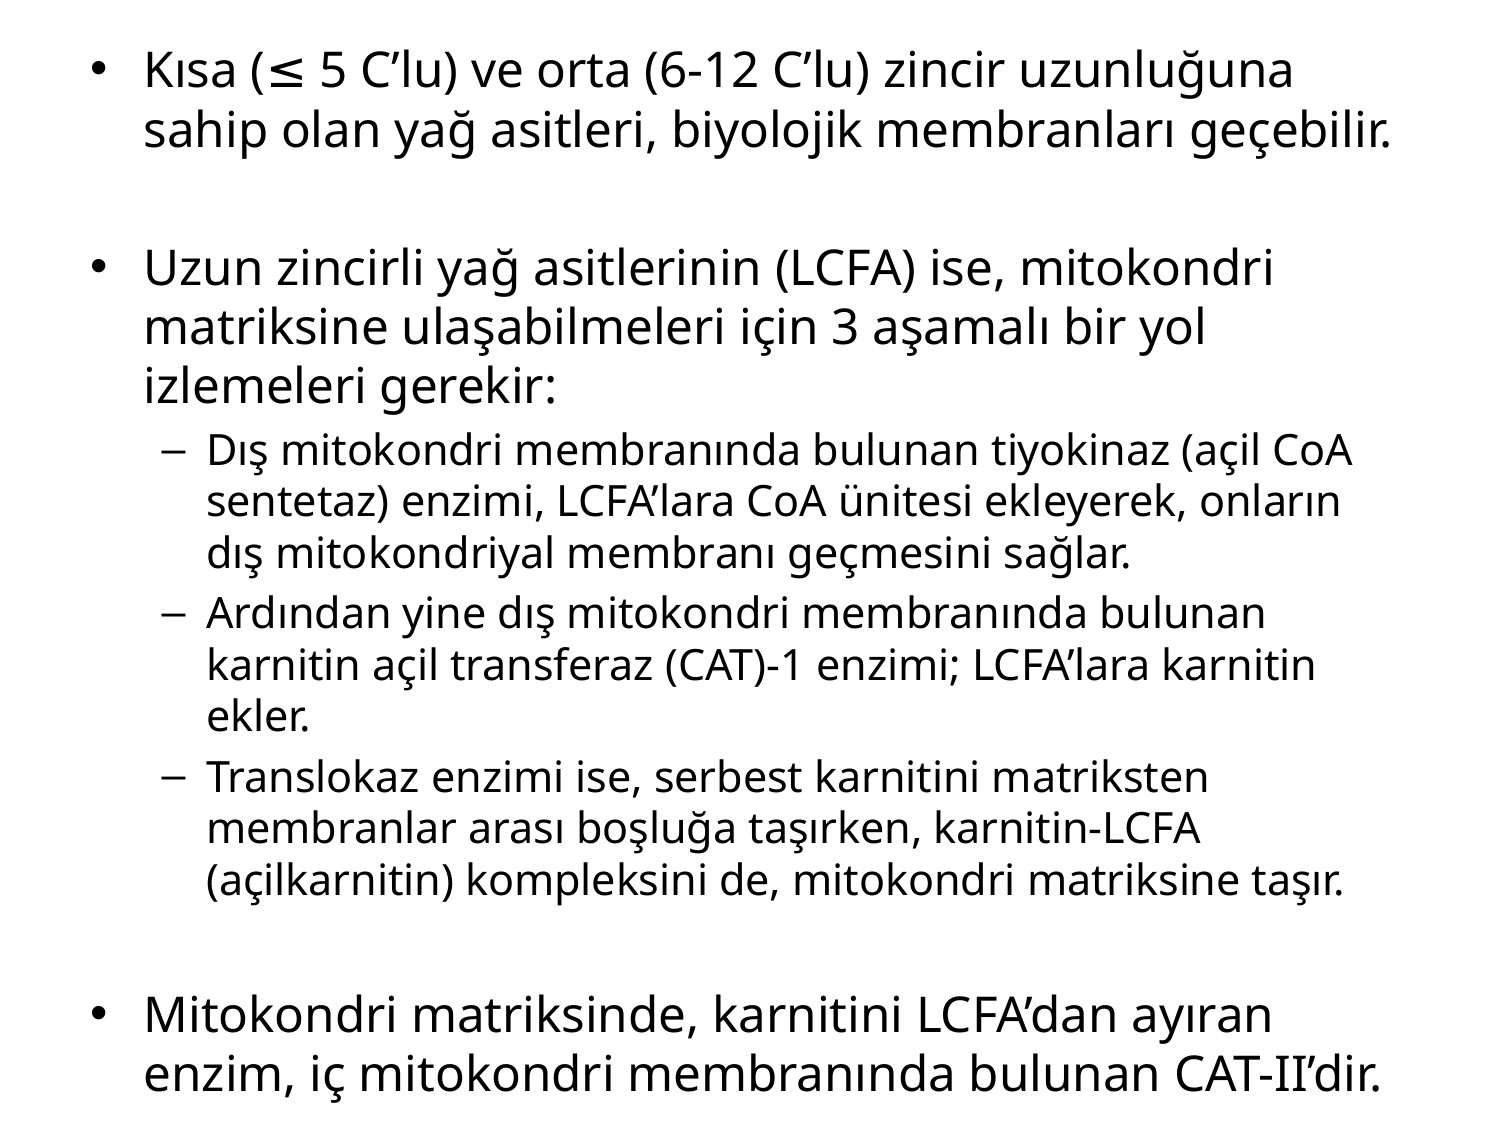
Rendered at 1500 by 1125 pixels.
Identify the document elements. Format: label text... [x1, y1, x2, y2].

list Kısa (≤ 5 C’lu) ve orta (6-12 C’lu) zincir uzunluğuna sahip olan yağ asitleri, biyolojik membranları geçebilir. Uzun zincirli yağ asitlerinin (LCFA) ise, mitokondri matriksine ulaşabilmeleri için 3 aşamalı bir yol izlemeleri gerekir: Dış mitokondri membranında bulunan tiyokinaz (açil CoA sentetaz) enzimi, LCFA’lara CoA ünitesi ekleyerek, onların dış mitokondriyal membranı geçmesini sağlar. Ardından yine dış mitokondri membranında bulunan karnitin açil transferaz (CAT)-1 enzimi; LCFA’lara karnitin ekler. Translokaz enzimi ise, serbest karnitini matriksten membranlar arası boşluğa taşırken, karnitin-LCFA (açilkarnitin) kompleksini de, mitokondri matriksine taşır. Mitokondri matriksinde, karnitini LCFA’dan ayıran enzim, iç mitokondri membranında bulunan CAT-II’dir. [75, 30, 1425, 1125]
